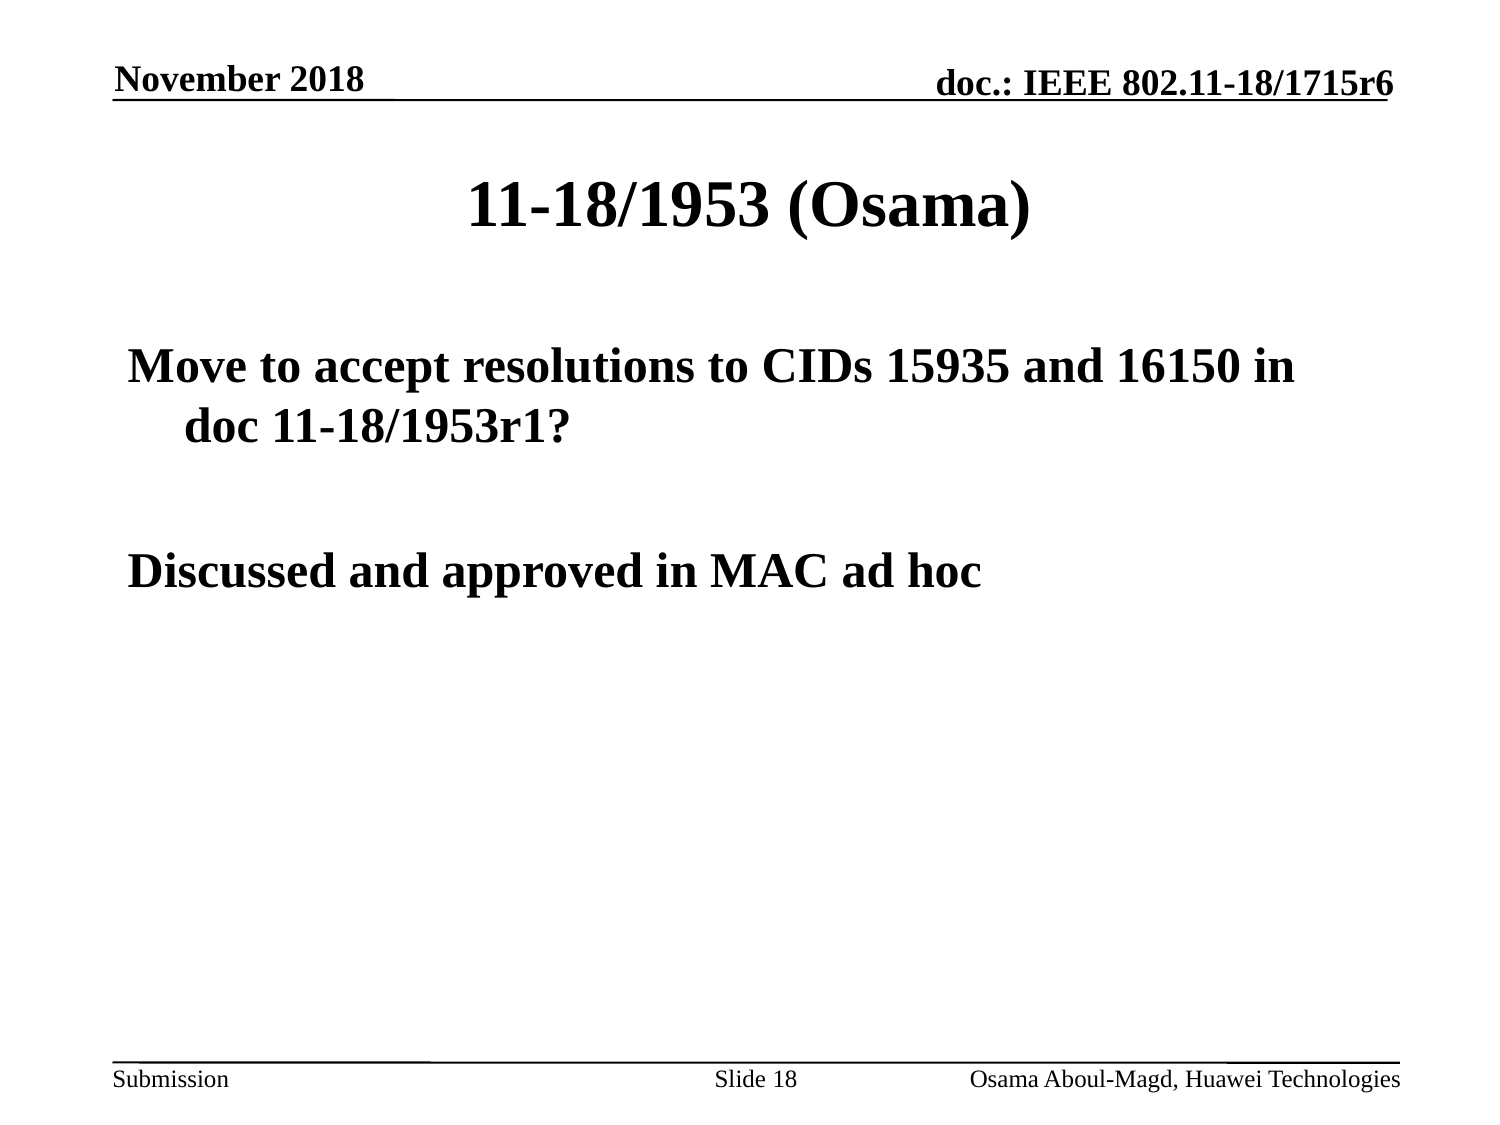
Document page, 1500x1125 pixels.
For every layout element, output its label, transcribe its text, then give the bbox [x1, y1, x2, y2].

title 11-18/1953 (Osama) [112, 112, 1388, 288]
slide_number Slide 18 [712, 1061, 800, 1123]
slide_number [114, 54, 423, 100]
list Move to accept resolutions to CIDs 15935 and 16150 in doc 11-18/1953r1? Discussed and approved in MAC ad hoc [112, 324, 1388, 1000]
footer Osama Aboul-Magd, Huawei Technologies [878, 1061, 1402, 1093]
